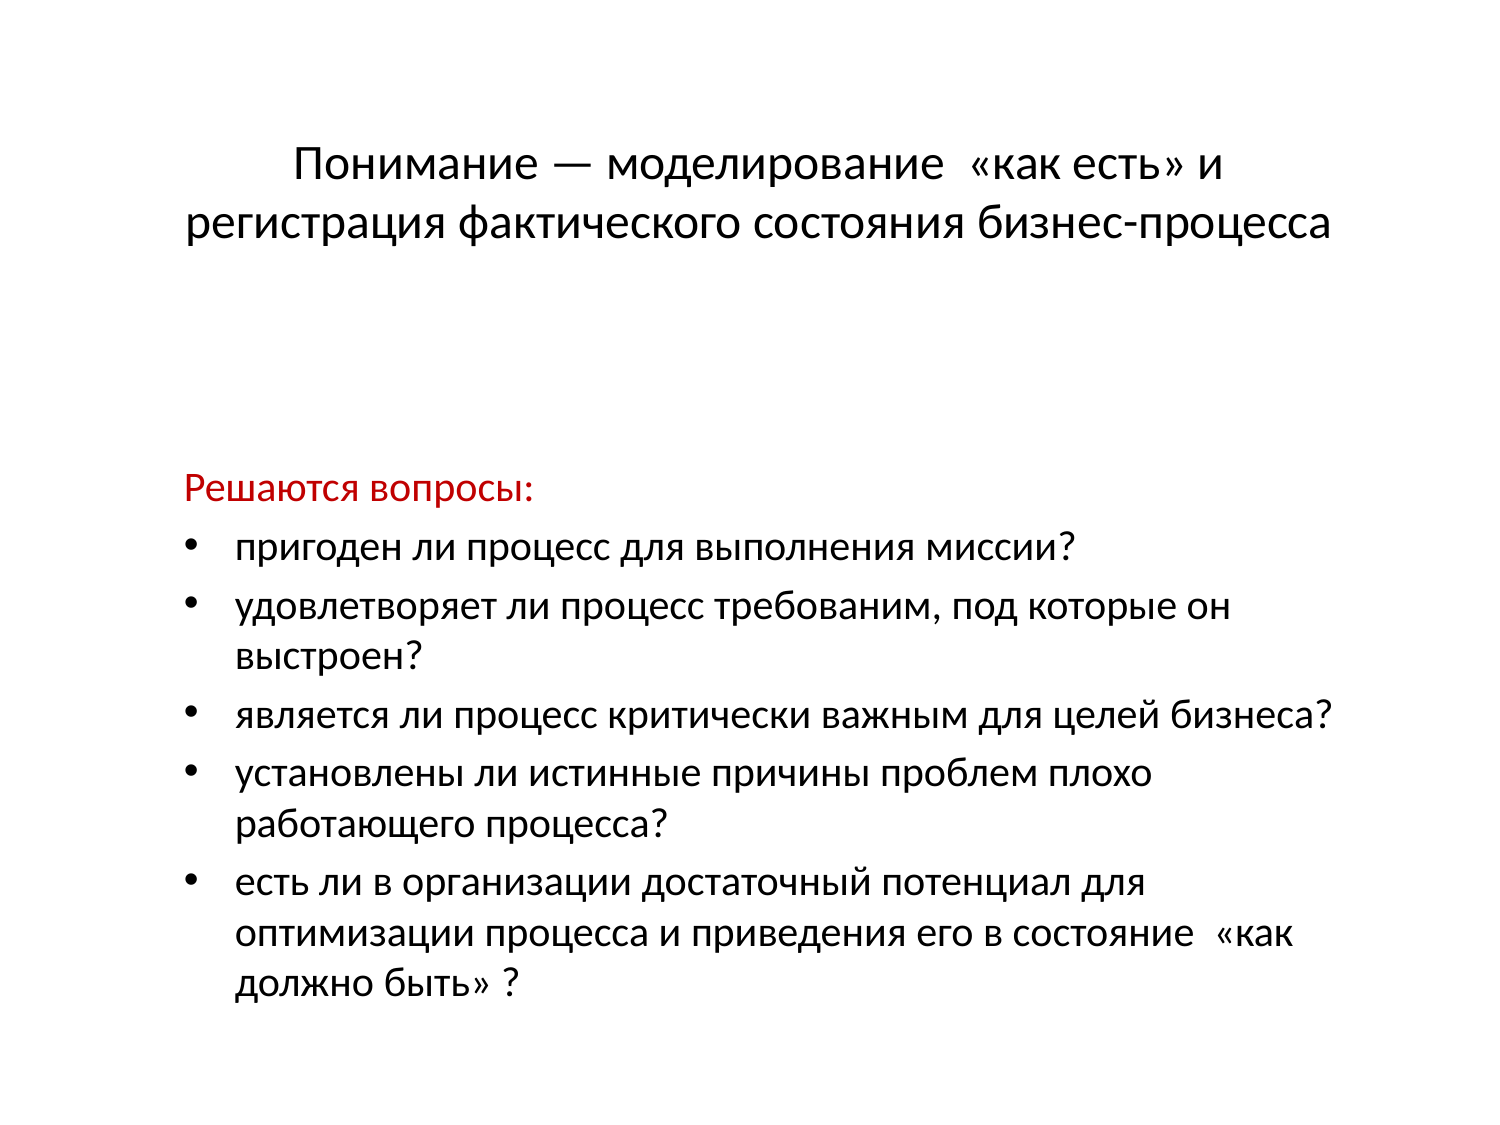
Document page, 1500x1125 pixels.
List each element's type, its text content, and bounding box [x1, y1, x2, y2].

list Решаются вопросы: пригоден ли процесс для выполнения миссии? удовлетворяет ли процесс требованим, под которые он выстроен? является ли процесс критически важным для целей бизнеса? установлены ли истинные причины проблем плохо работающего процесса? есть ли в организации достаточный потенциал для оптимизации процесса и приведения его в состояние «как должно быть» ? [168, 452, 1351, 1040]
title Понимание — моделирование «как есть» и регистрация фактического состояния бизнес-процесса [168, 97, 1351, 341]
